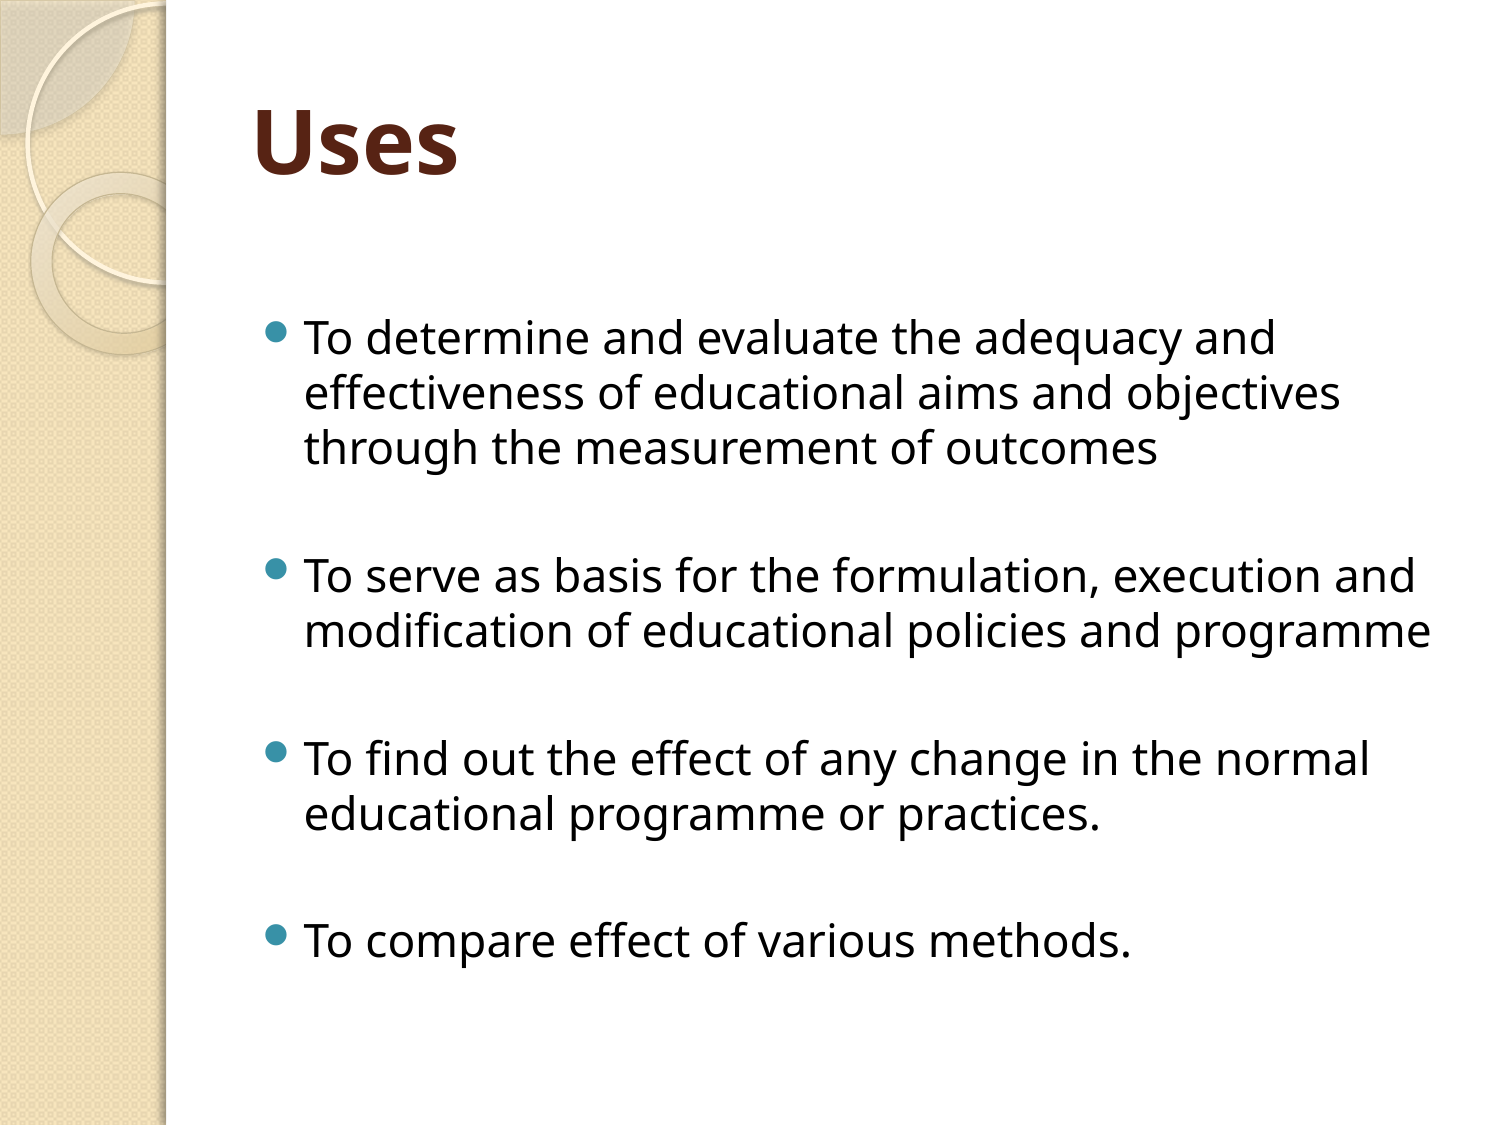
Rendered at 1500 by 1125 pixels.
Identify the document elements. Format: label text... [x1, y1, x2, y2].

title Uses [235, 45, 1466, 233]
list To determine and evaluate the adequacy and effectiveness of educational aims and objectives through the measurement of outcomes To serve as basis for the formulation, execution and modification of educational policies and programme To find out the effect of any change in the normal educational programme or practices. To compare effect of various methods. [235, 237, 1466, 1025]
